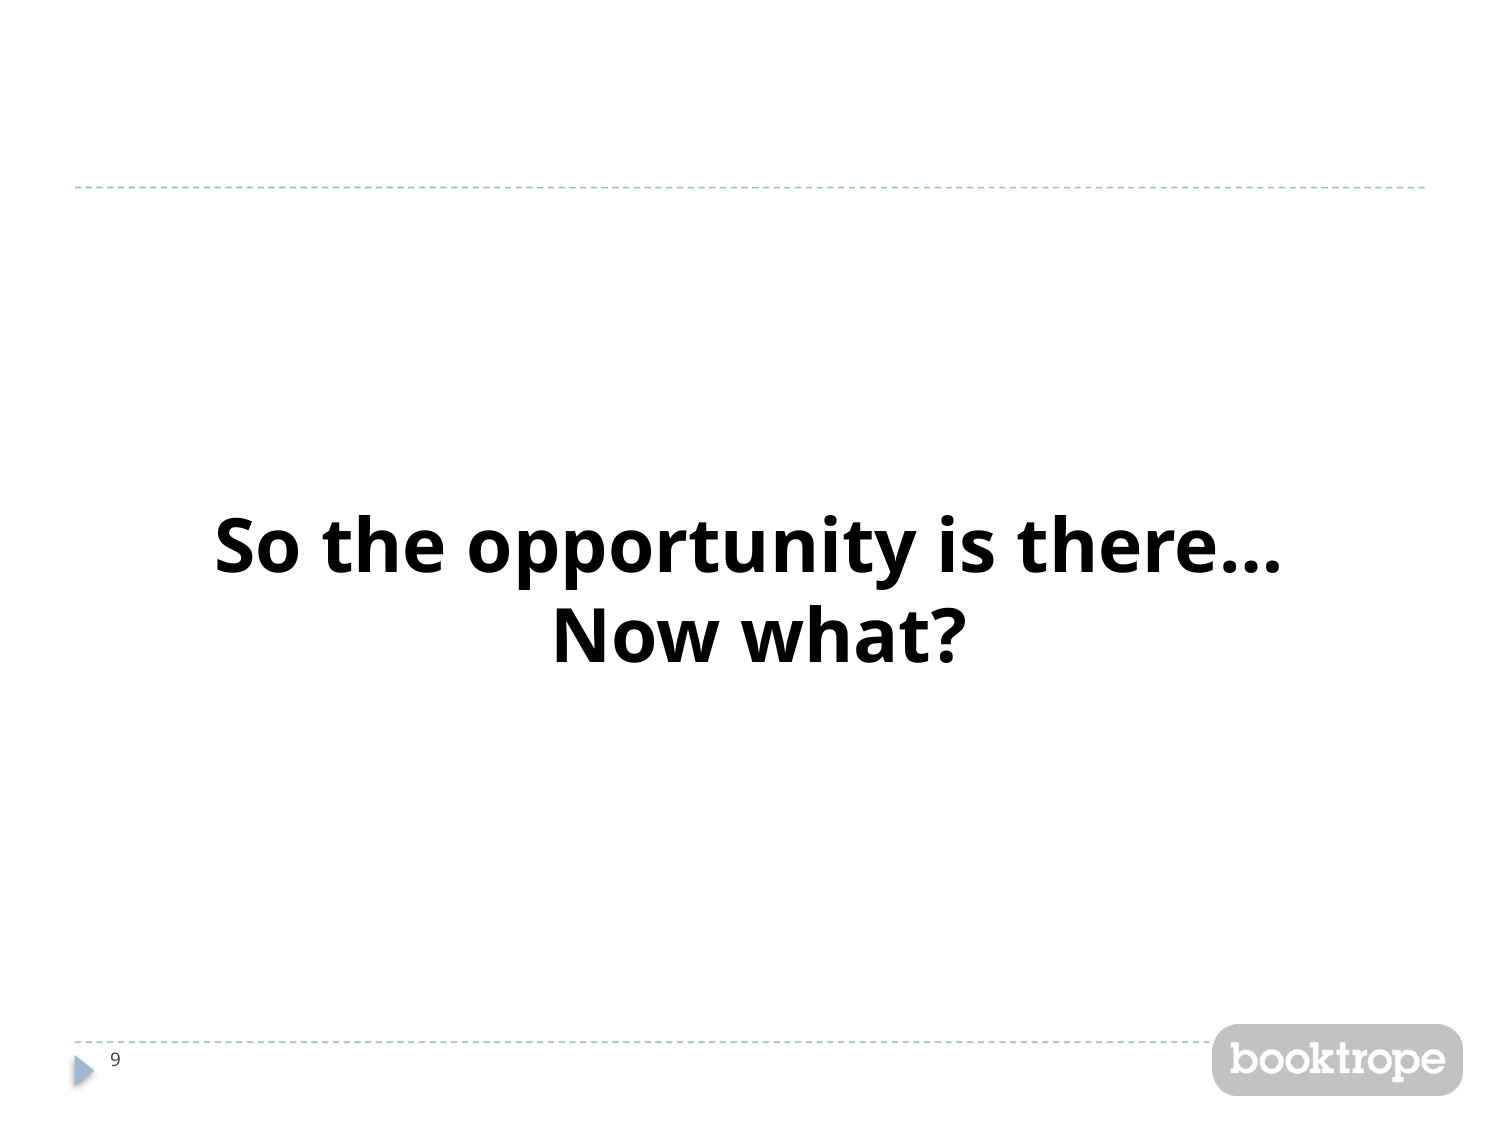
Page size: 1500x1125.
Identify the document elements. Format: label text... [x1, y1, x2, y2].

text_box So the opportunity is there… Now what? [37, 399, 1500, 685]
slide_number 9 [100, 1042, 426, 1103]
picture [1212, 1024, 1463, 1096]
